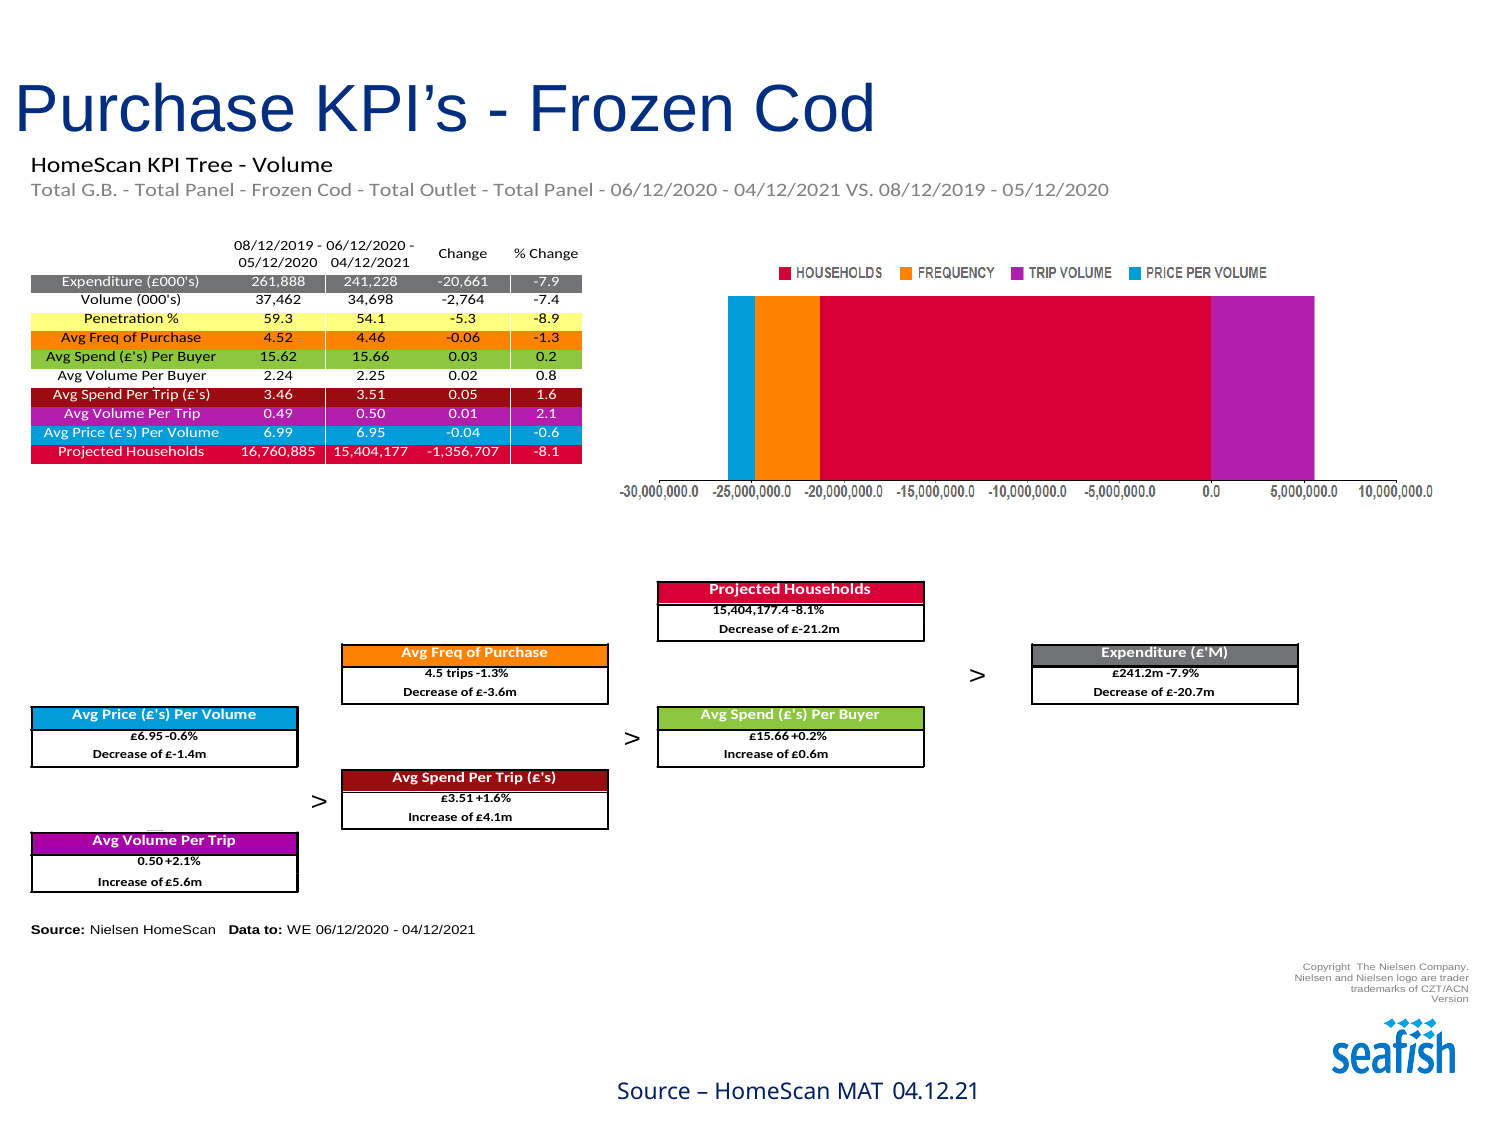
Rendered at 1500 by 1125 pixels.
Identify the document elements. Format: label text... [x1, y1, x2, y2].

text_box Source – HomeScan MAT [3, 1069, 1500, 1112]
picture [810, 1072, 1060, 1109]
text_box Purchase KPI’s - Frozen Cod [0, 63, 946, 128]
picture [0, 128, 1500, 1069]
